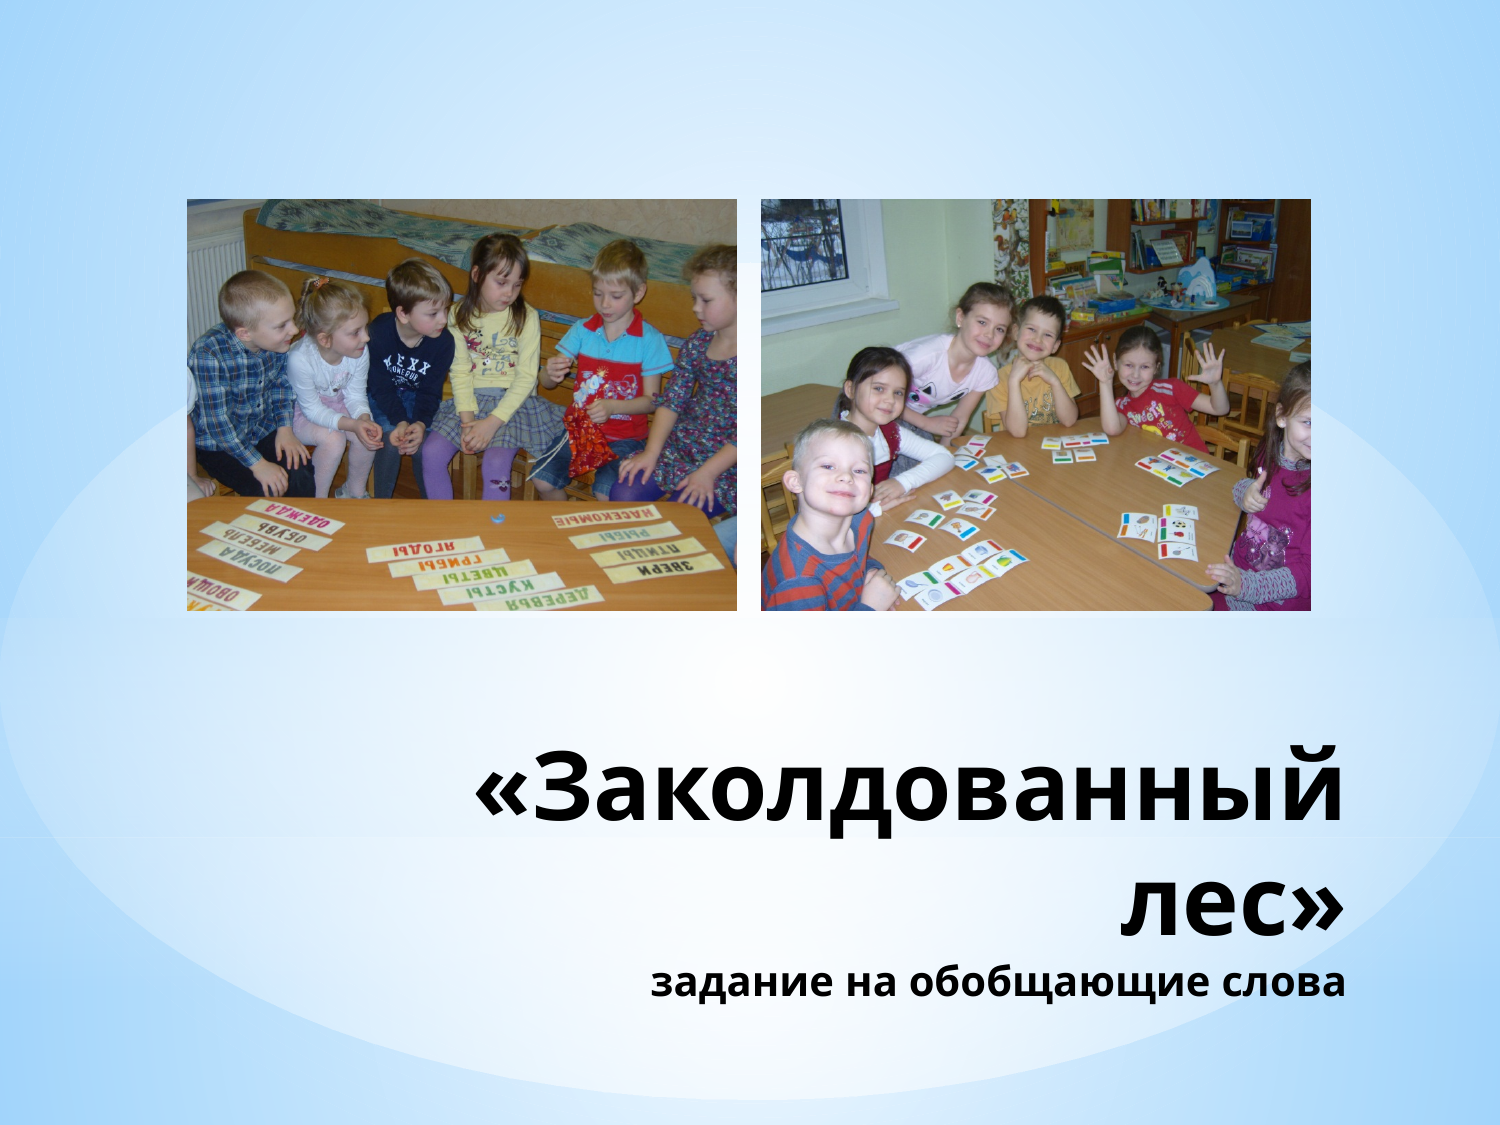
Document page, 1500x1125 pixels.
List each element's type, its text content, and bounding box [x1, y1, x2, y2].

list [761, 198, 1312, 612]
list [187, 198, 737, 612]
title «Заколдованный лес» задание на обобщающие слова [294, 717, 1363, 905]
